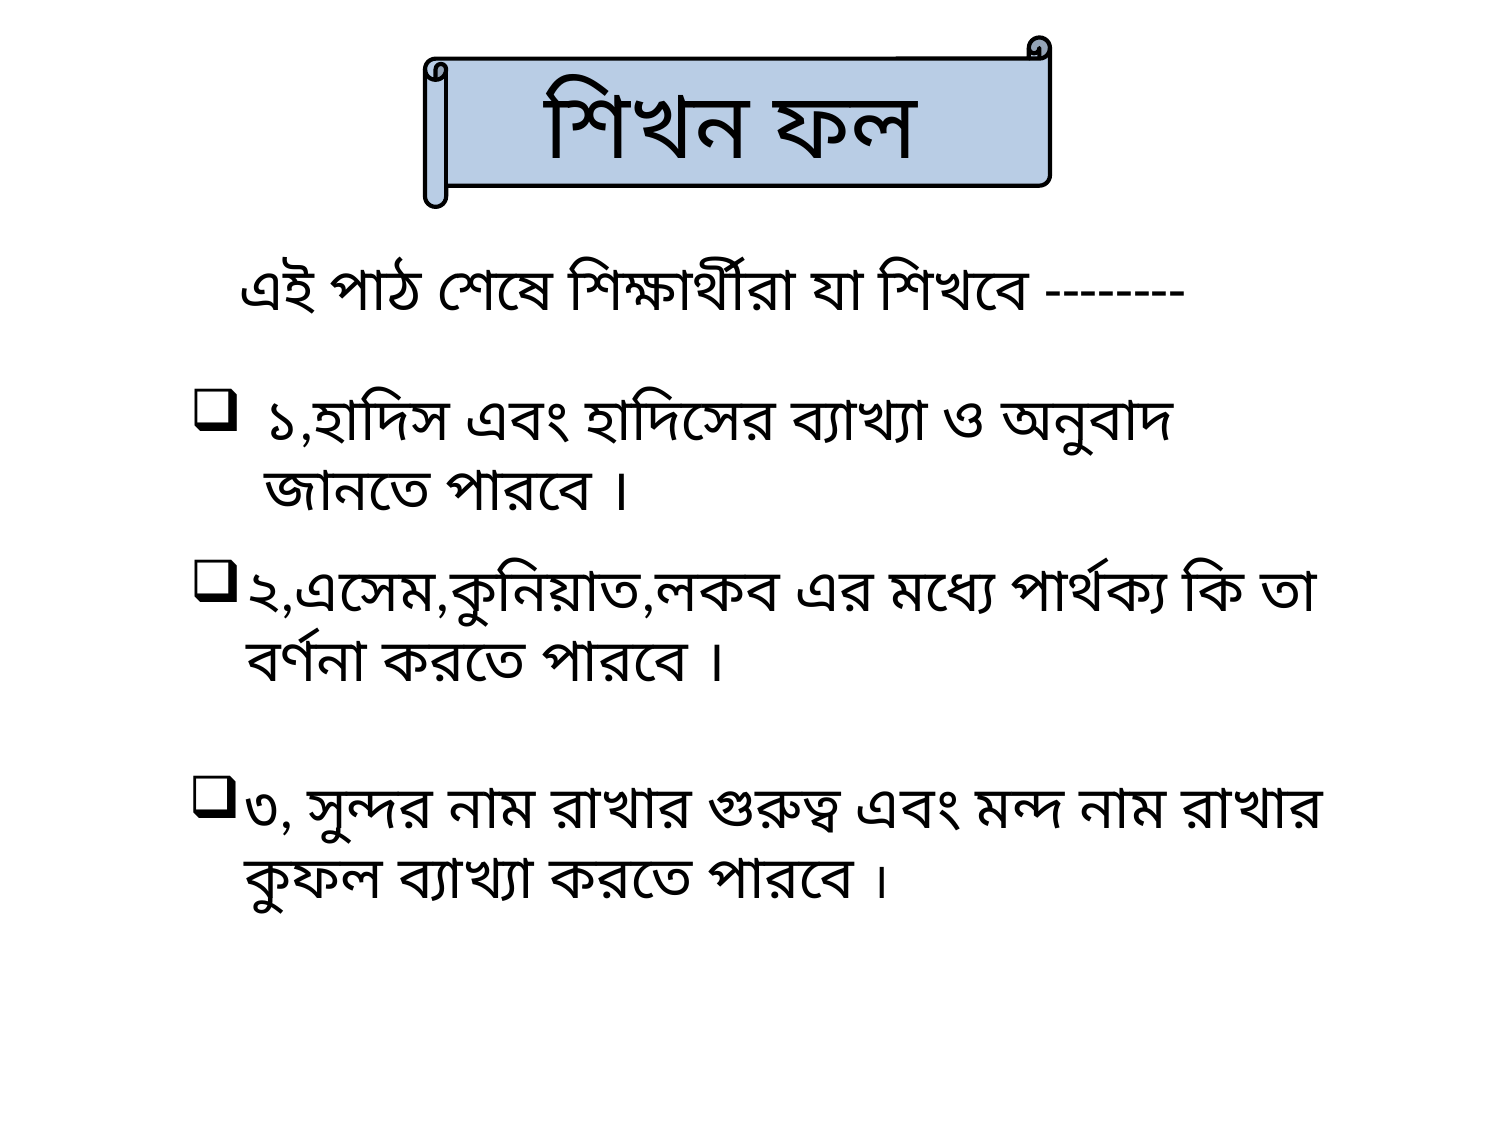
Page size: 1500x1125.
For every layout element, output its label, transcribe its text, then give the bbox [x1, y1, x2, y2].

text_box ৩, সুন্দর নাম রাখার গুরুত্ব এবং মন্দ নাম রাখার কুফল ব্যাখ্যা করতে পারবে । [173, 762, 1374, 918]
text_box ২,এসেম,কুনিয়াত,লকব এর মধ্যে পার্থক্য কি তা বর্ণনা করতে পারবে । [174, 546, 1413, 701]
text_box শিখন ফল [422, 35, 1053, 209]
text_box ১,হাদিস এবং হাদিসের ব্যাখ্যা ও অনুবাদ জানতে পারবে । [24, 374, 1250, 530]
text_box এই পাঠ শেষে শিক্ষার্থীরা যা শিখবে -------- [224, 244, 1438, 330]
